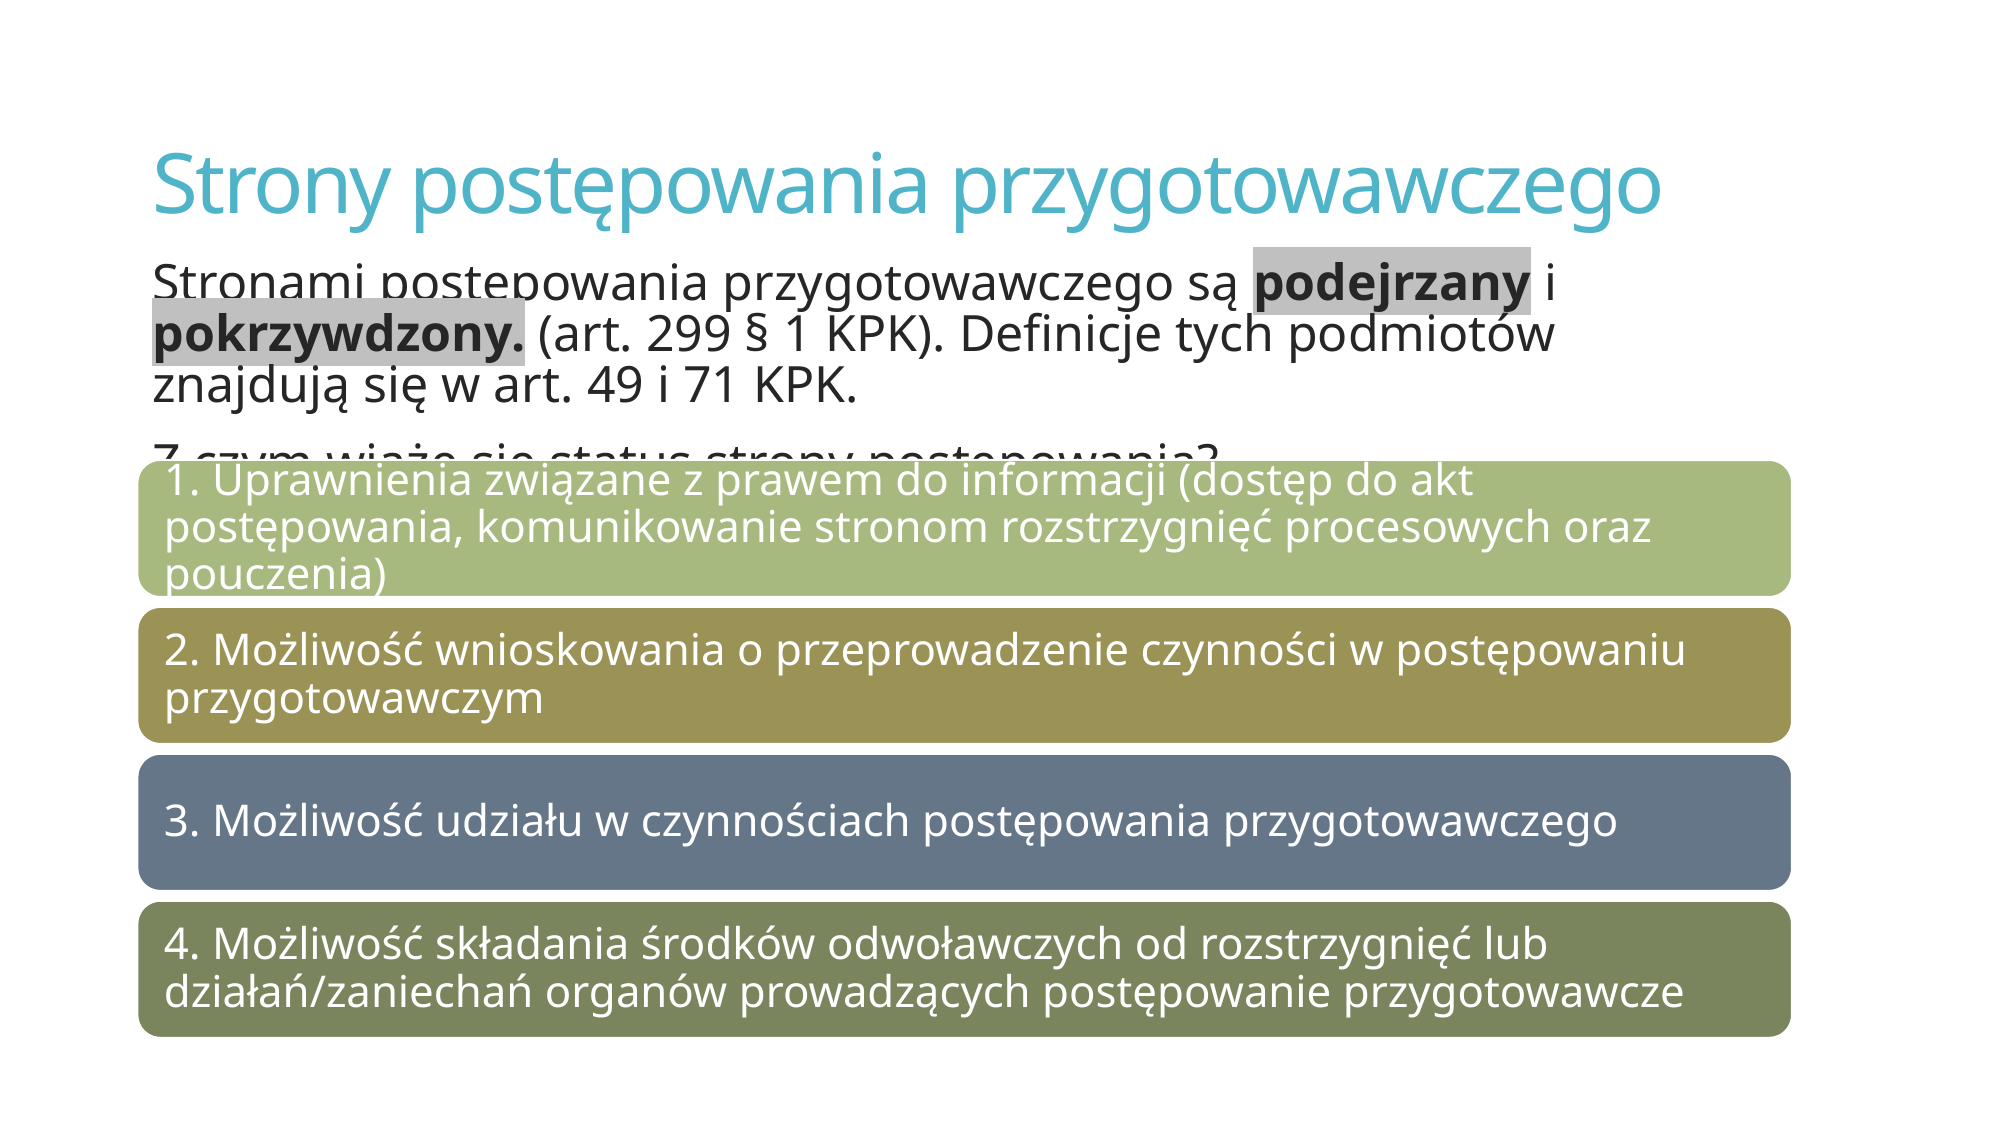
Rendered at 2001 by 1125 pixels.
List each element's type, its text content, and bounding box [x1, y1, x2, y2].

title Strony postępowania przygotowawczego [137, 52, 1905, 325]
list Stronami postępowania przygotowawczego są podejrzany i pokrzywdzony. (art. 299 § 1 KPK). Definicje tych podmiotów znajdują się w art. 49 i 71 KPK. Z czym wiąże się status strony postępowania? [137, 252, 1695, 454]
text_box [137, 454, 1793, 1044]
